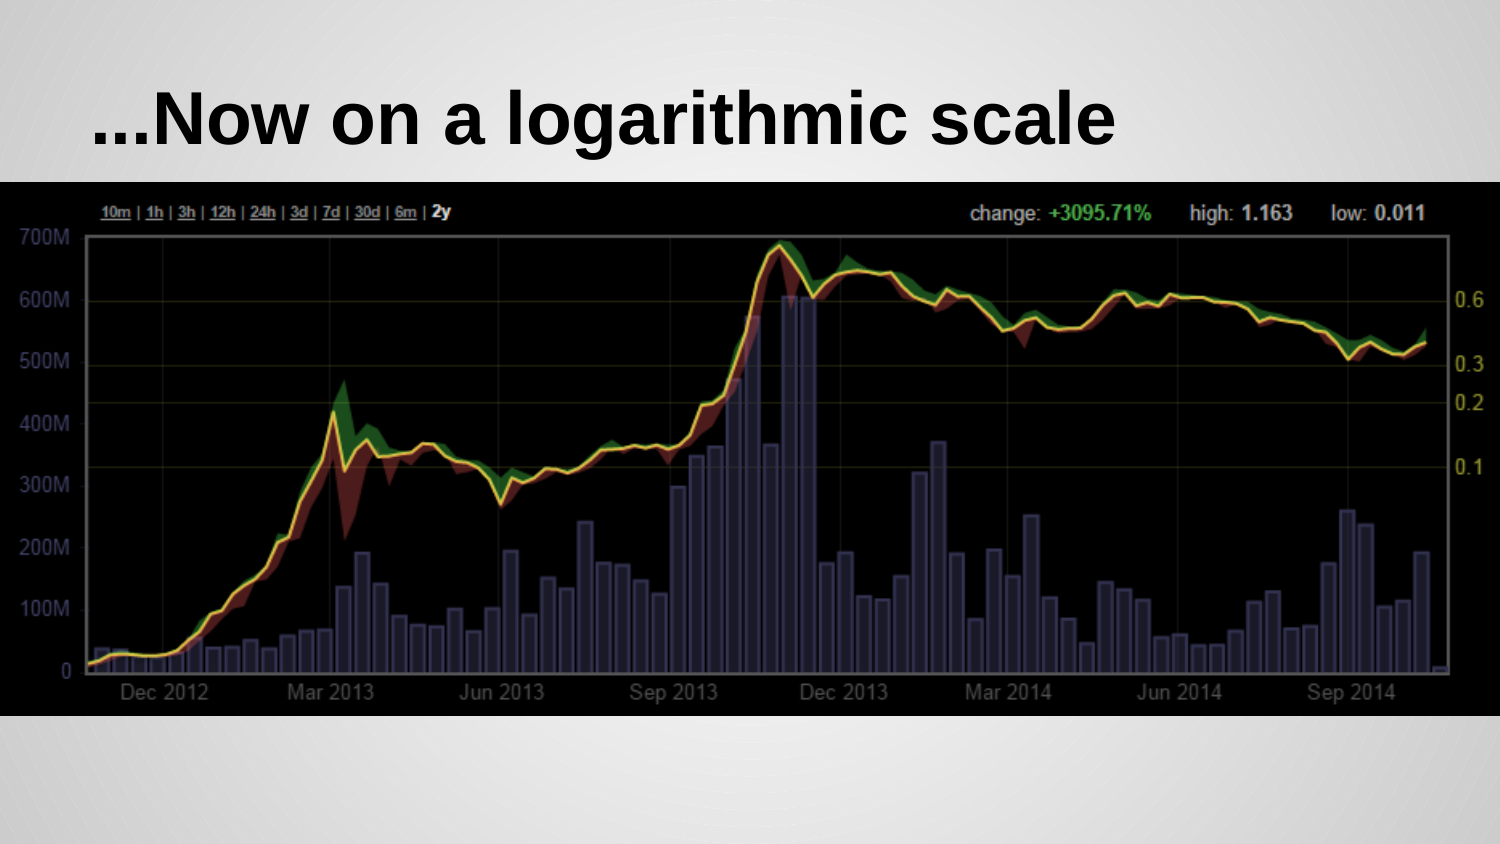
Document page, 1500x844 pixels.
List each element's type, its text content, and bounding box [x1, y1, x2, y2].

title ...Now on a logarithmic scale [75, 33, 1425, 175]
picture [0, 182, 1500, 716]
